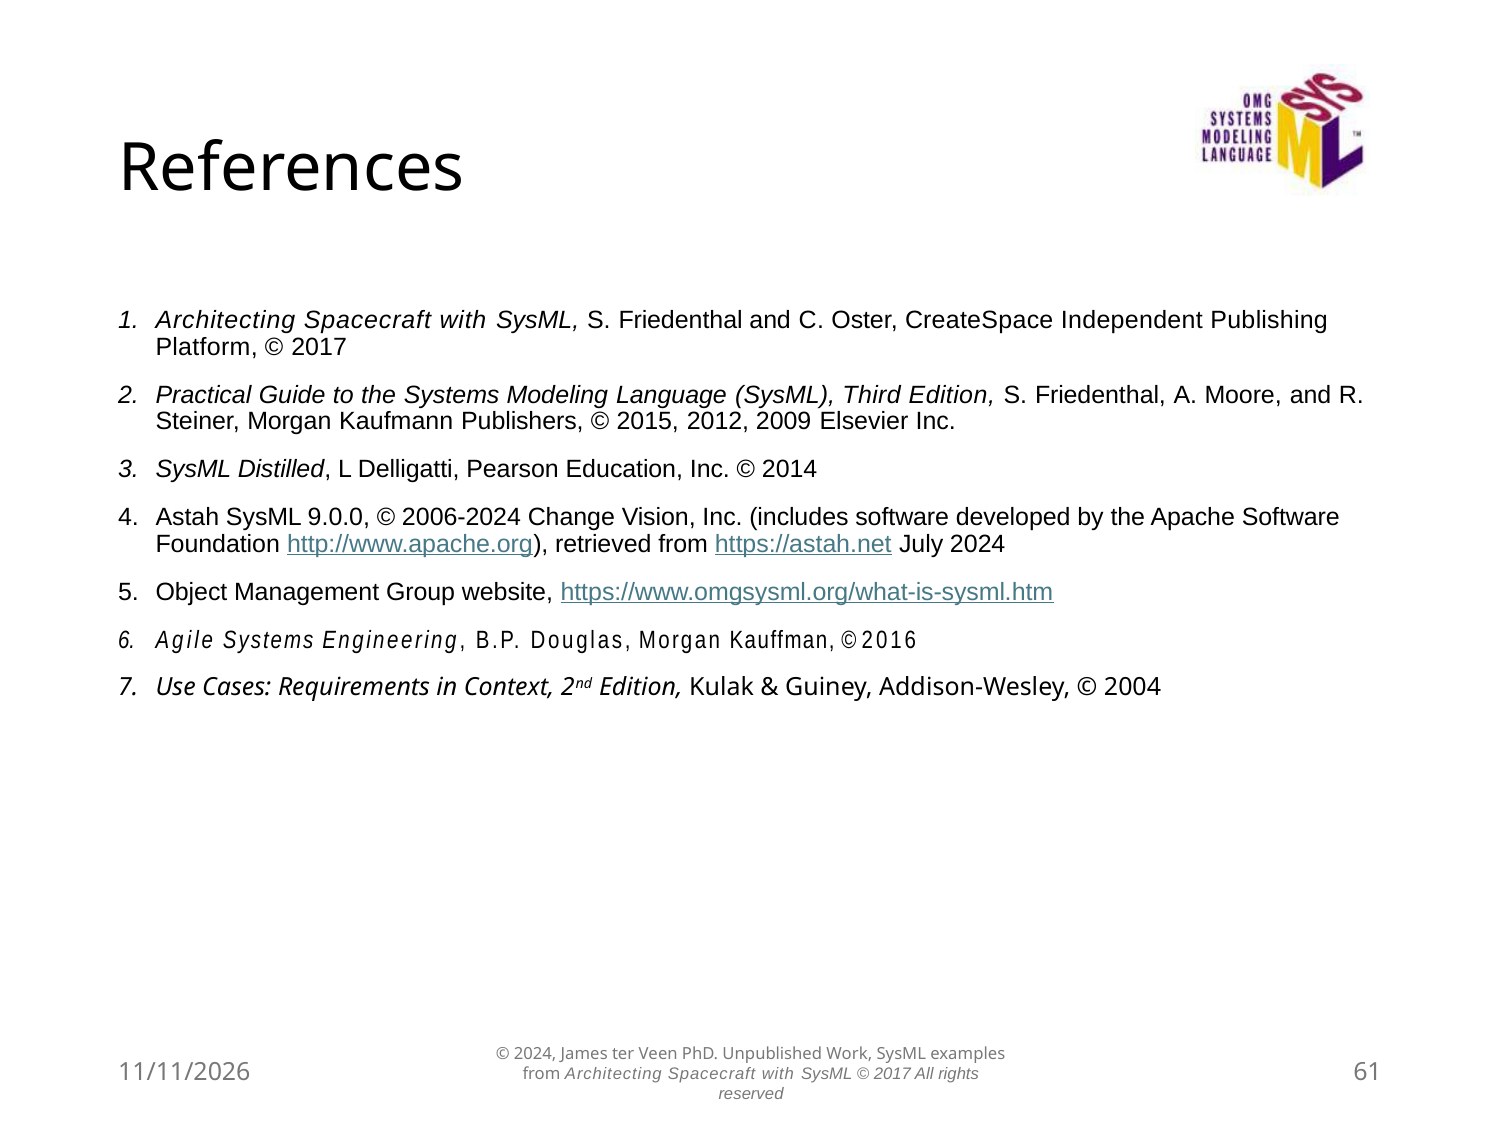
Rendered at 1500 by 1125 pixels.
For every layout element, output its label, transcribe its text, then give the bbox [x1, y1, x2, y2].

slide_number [103, 1042, 441, 1103]
title References [103, 59, 1397, 278]
footer © 2024, James ter Veen PhD. Unpublished Work, SysML examples from Architecting Spacecraft with SysML © 2017 All rights reserved [474, 1042, 1028, 1103]
list Architecting Spacecraft with SysML, S. Friedenthal and C. Oster, CreateSpace Independent Publishing Platform, © 2017 Practical Guide to the Systems Modeling Language (SysML), Third Edition, S. Friedenthal, A. Moore, and R. Steiner, Morgan Kaufmann Publishers, © 2015, 2012, 2009 Elsevier Inc. SysML Distilled, L Delligatti, Pearson Education, Inc. © 2014 Astah SysML 9.0.0, © 2006-2024 Change Vision, Inc. (includes software developed by the Apache Software Foundation http://www.apache.org), retrieved from https://astah.net July 2024 Object Management Group website, https://www.omgsysml.org/what-is-sysml.htm Agile Systems Engineering, B.P. Douglas, Morgan Kauffman, © 2016 Use Cases: Requirements in Context, 2nd Edition, Kulak & Guiney, Addison-Wesley, © 2004 [103, 299, 1397, 1014]
slide_number 61 [1059, 1042, 1397, 1103]
